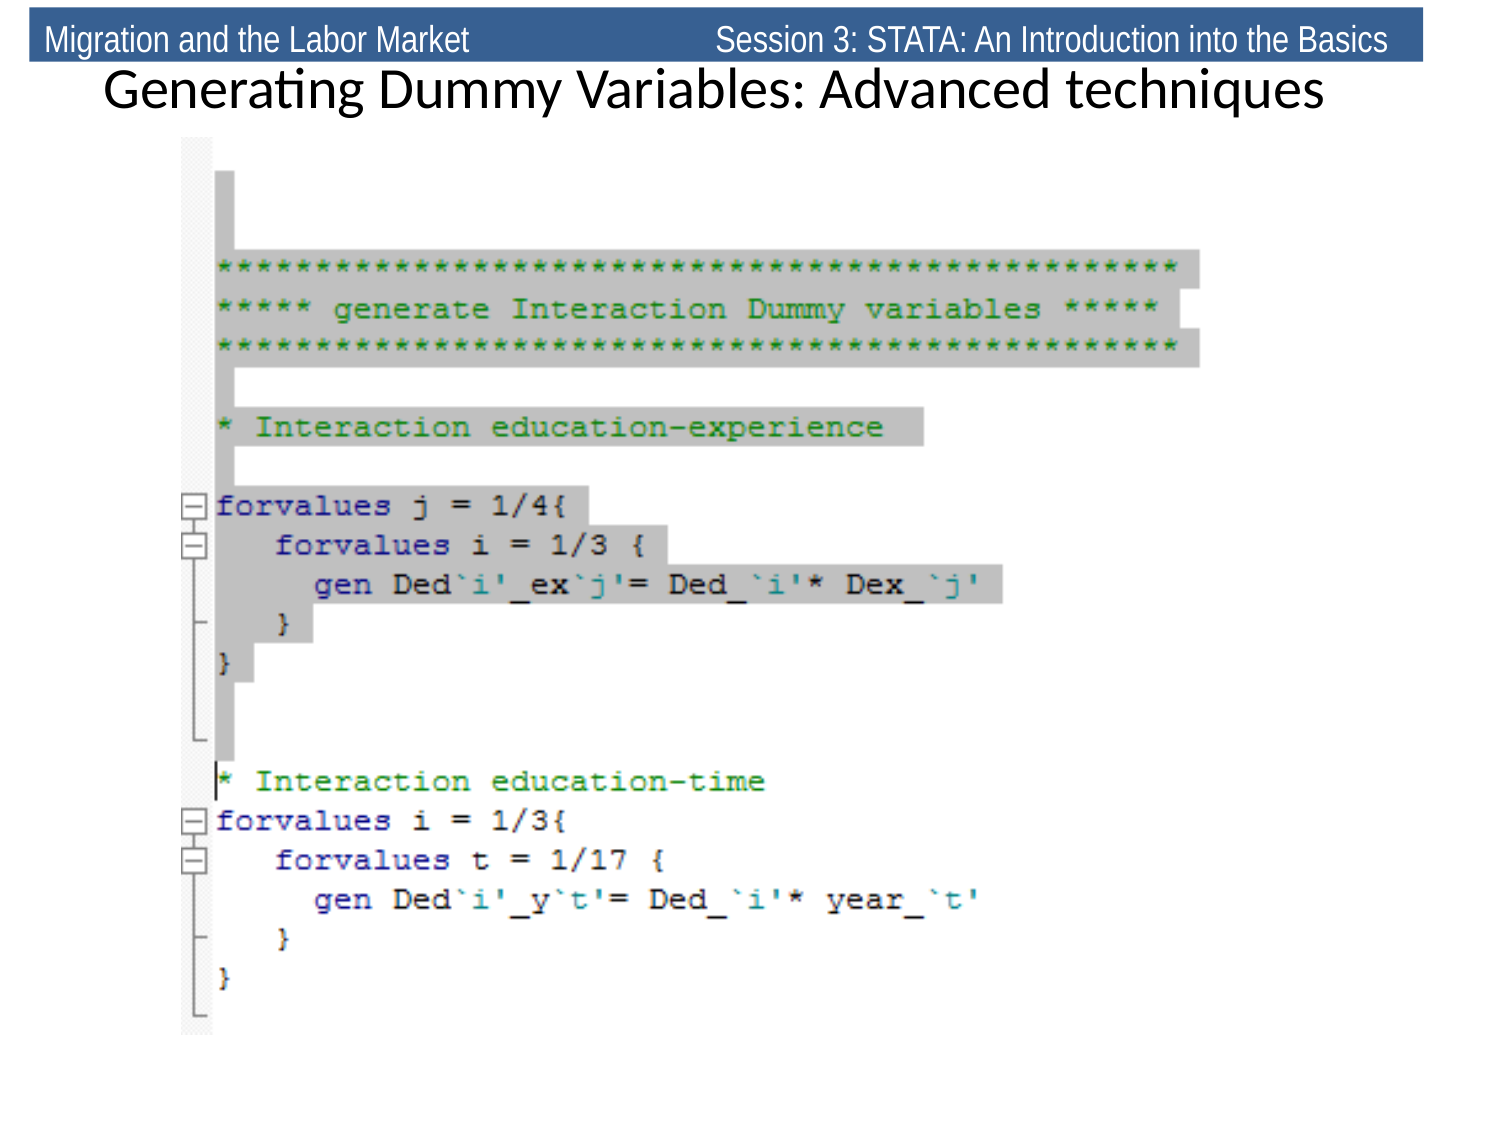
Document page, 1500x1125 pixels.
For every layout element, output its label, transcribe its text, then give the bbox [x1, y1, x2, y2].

text_box Generating Dummy Variables: Advanced techniques [88, 42, 1459, 778]
text_box Migration and the Labor Market Session 3: STATA: An Introduction into the Basics [29, 7, 1424, 62]
picture [181, 136, 1262, 1036]
